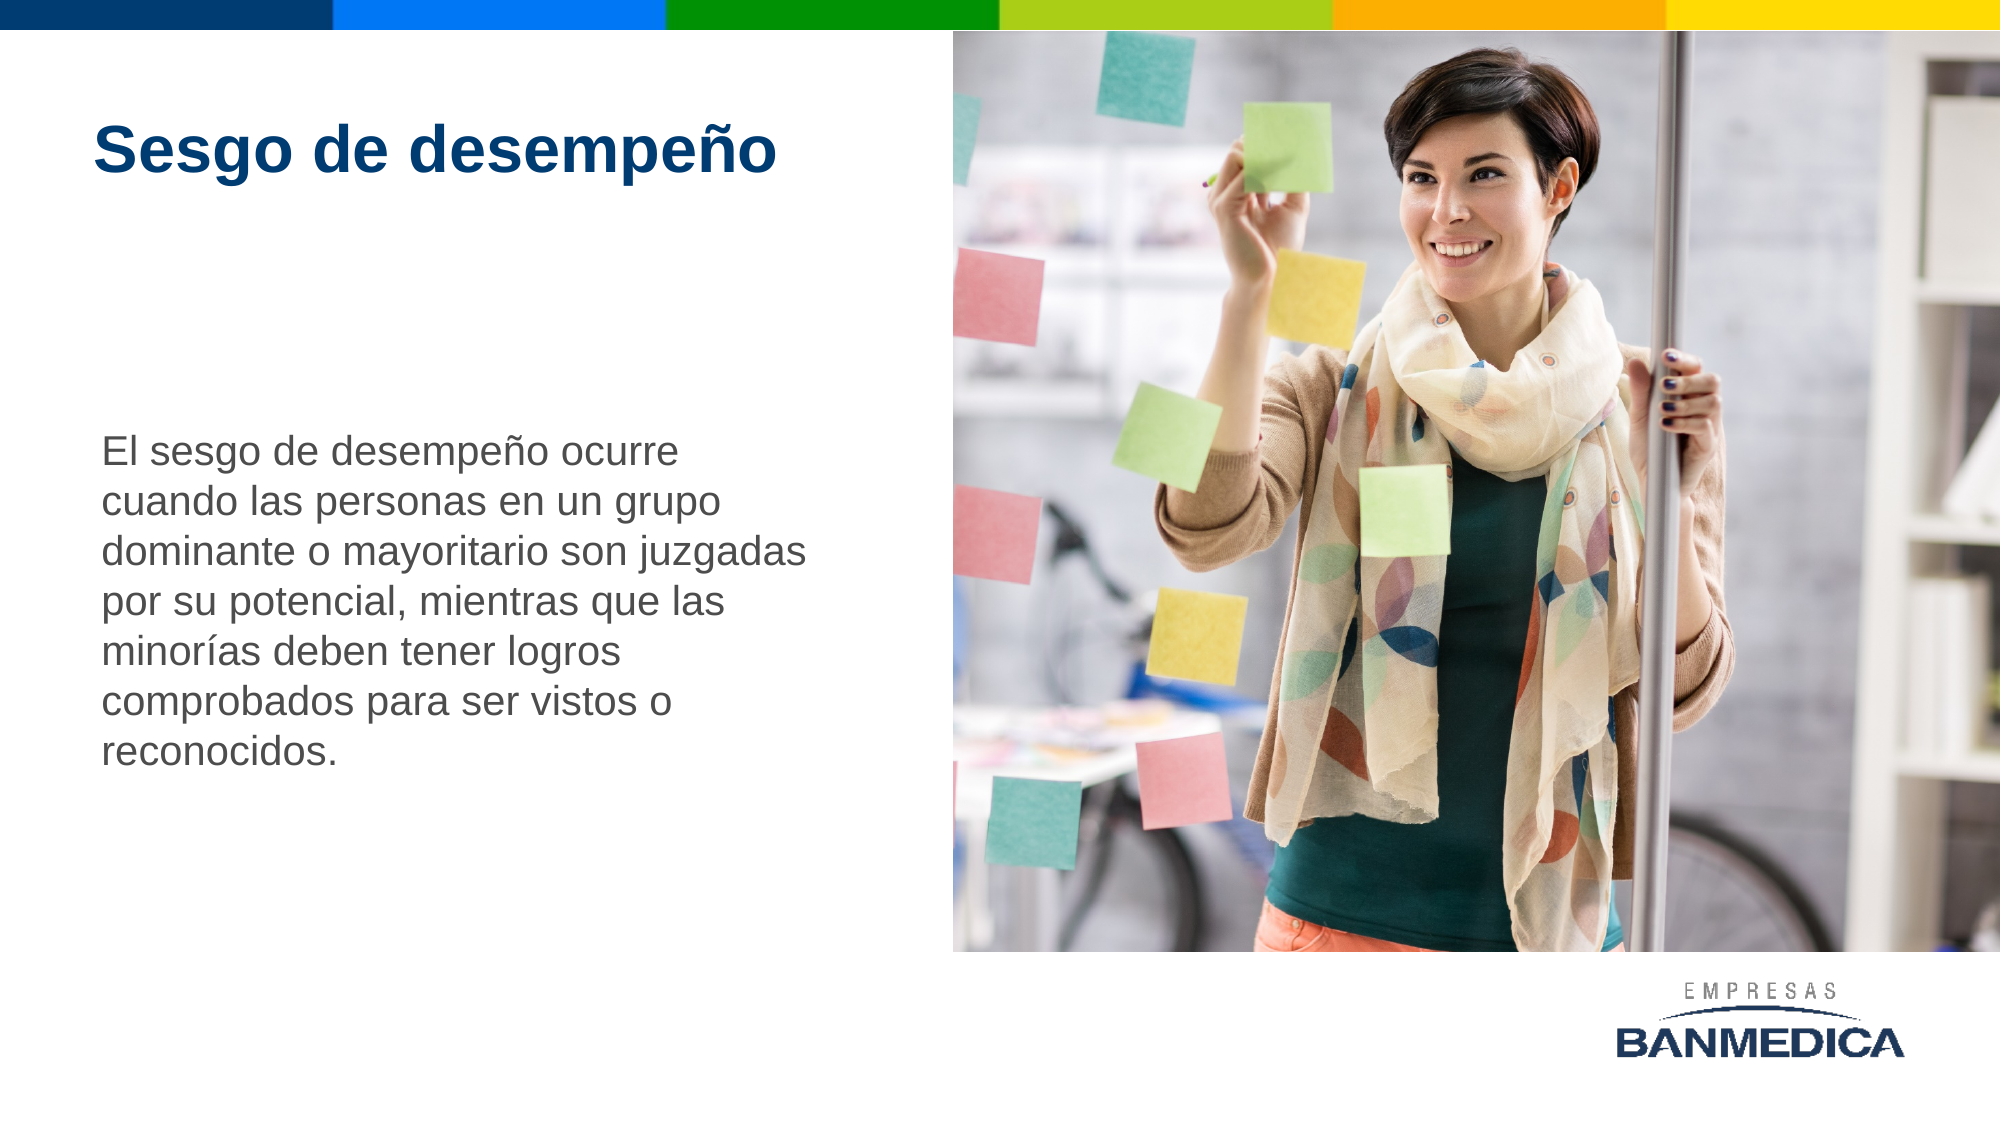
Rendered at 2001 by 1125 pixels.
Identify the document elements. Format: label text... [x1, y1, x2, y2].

picture [0, 0, 2000, 30]
text_box El sesgo de desempeño ocurre cuando las personas en un grupo dominante o mayoritario son juzgadas por su potencial, mientras que las minorías deben tener logros comprobados para ser vistos o reconocidos. [86, 416, 837, 782]
picture [952, 31, 2000, 952]
text_box Sesgo de desempeño [86, 107, 952, 195]
picture [1606, 960, 1916, 1080]
